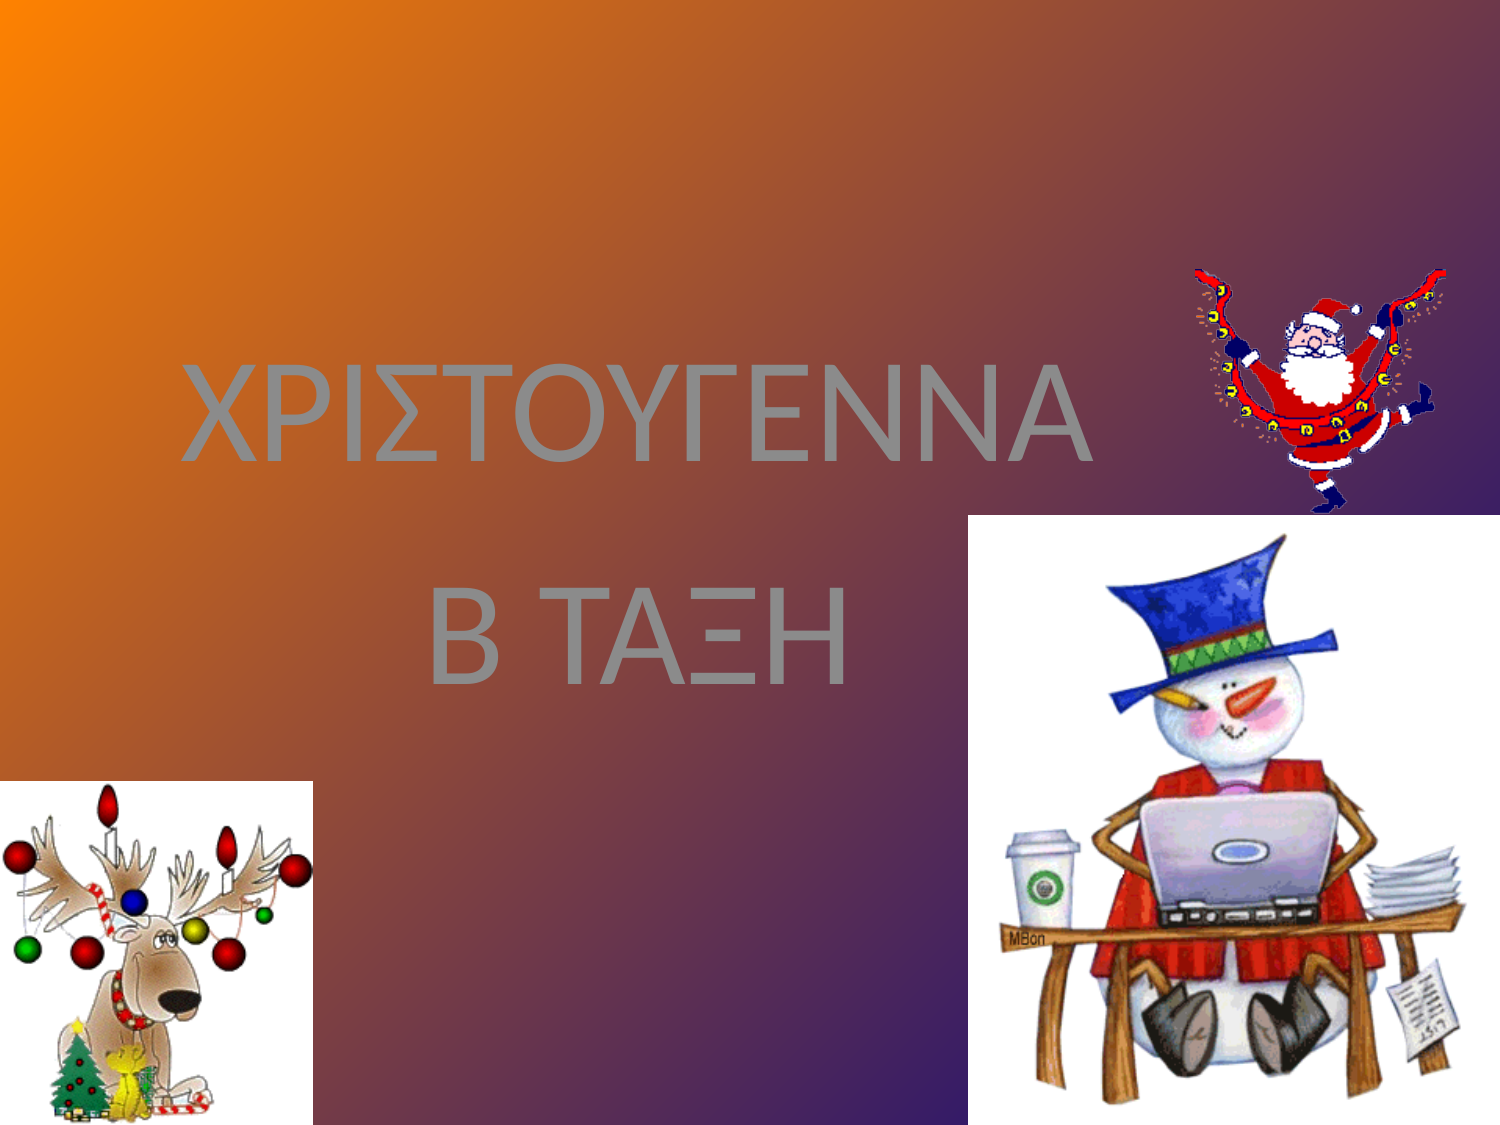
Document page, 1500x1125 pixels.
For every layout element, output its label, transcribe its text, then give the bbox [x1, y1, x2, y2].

title ΧΡΙΣΤΟΥΓΕΝΝΑ [0, 281, 1190, 523]
picture [0, 780, 313, 1125]
subtitle Β ΤΑΞΗ [339, 527, 938, 815]
picture [968, 269, 1500, 1125]
